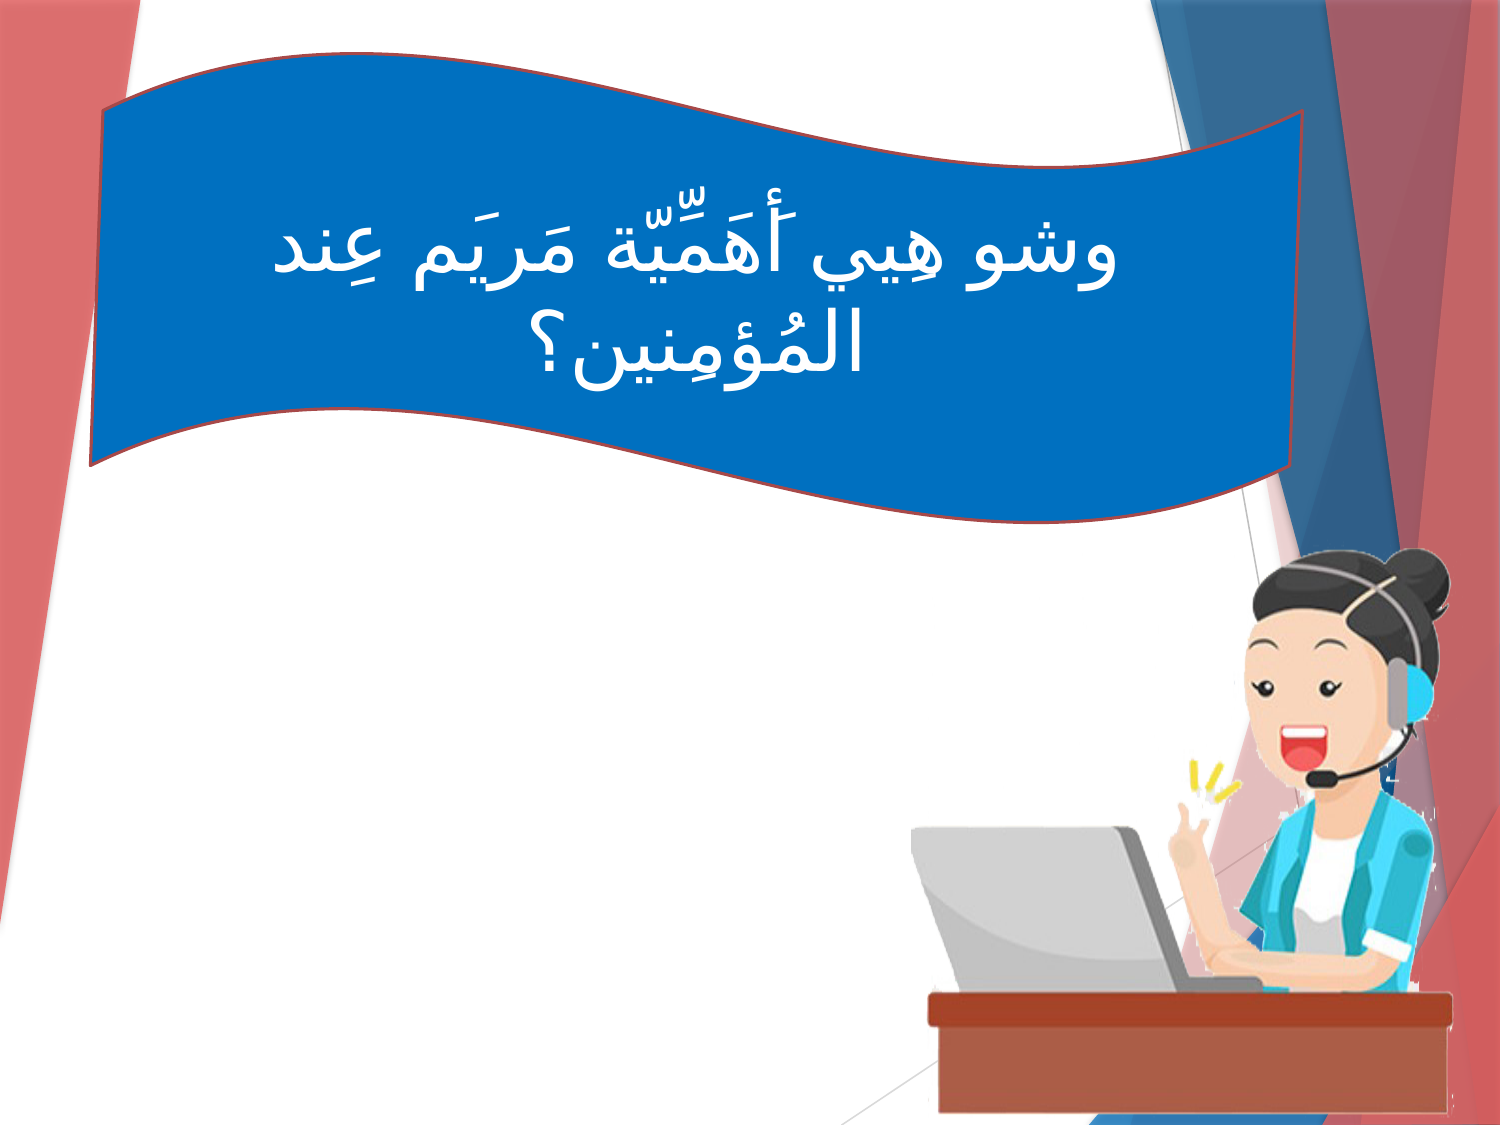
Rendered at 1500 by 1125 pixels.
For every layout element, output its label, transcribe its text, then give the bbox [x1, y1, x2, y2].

text_box وشو هِيي أَهَمِّيّة مَريَم عِند المُؤمِنين؟ [88, 52, 1304, 523]
picture [910, 524, 1500, 1125]
